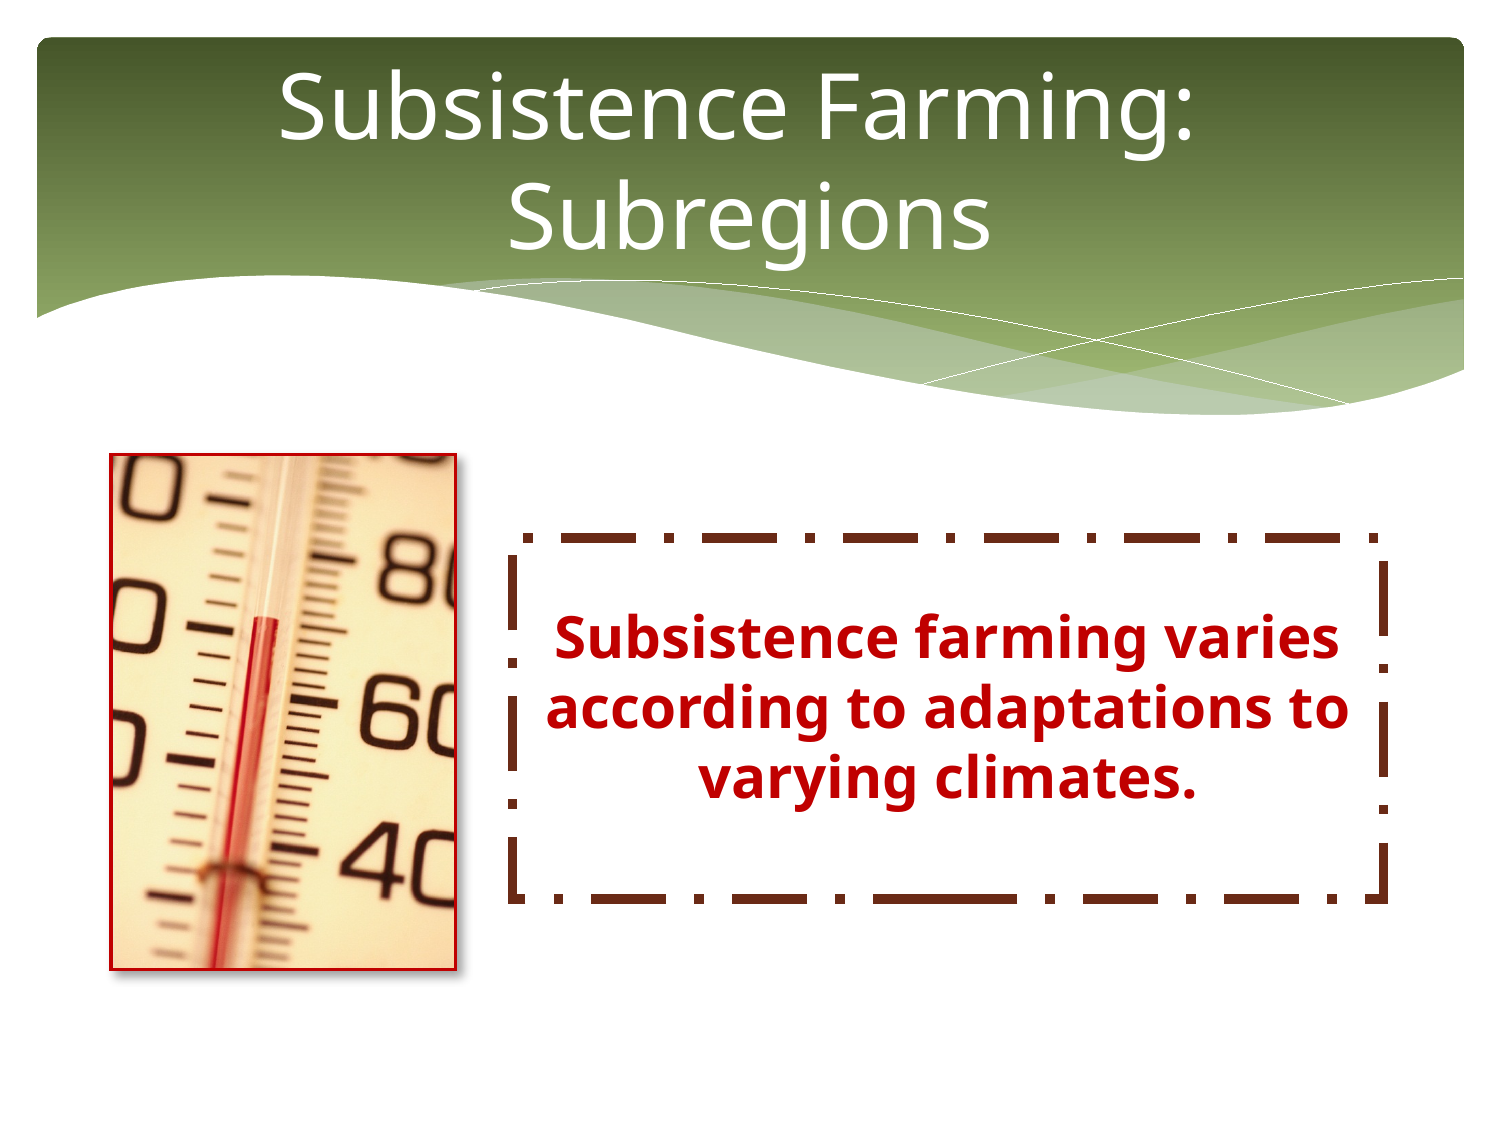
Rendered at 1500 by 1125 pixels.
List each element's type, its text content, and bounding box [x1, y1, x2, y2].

picture [112, 455, 455, 969]
list Subsistence farming varies according to adaptations to varying climates. [512, 537, 1384, 900]
title Subsistence Farming: Subregions [74, 55, 1426, 262]
